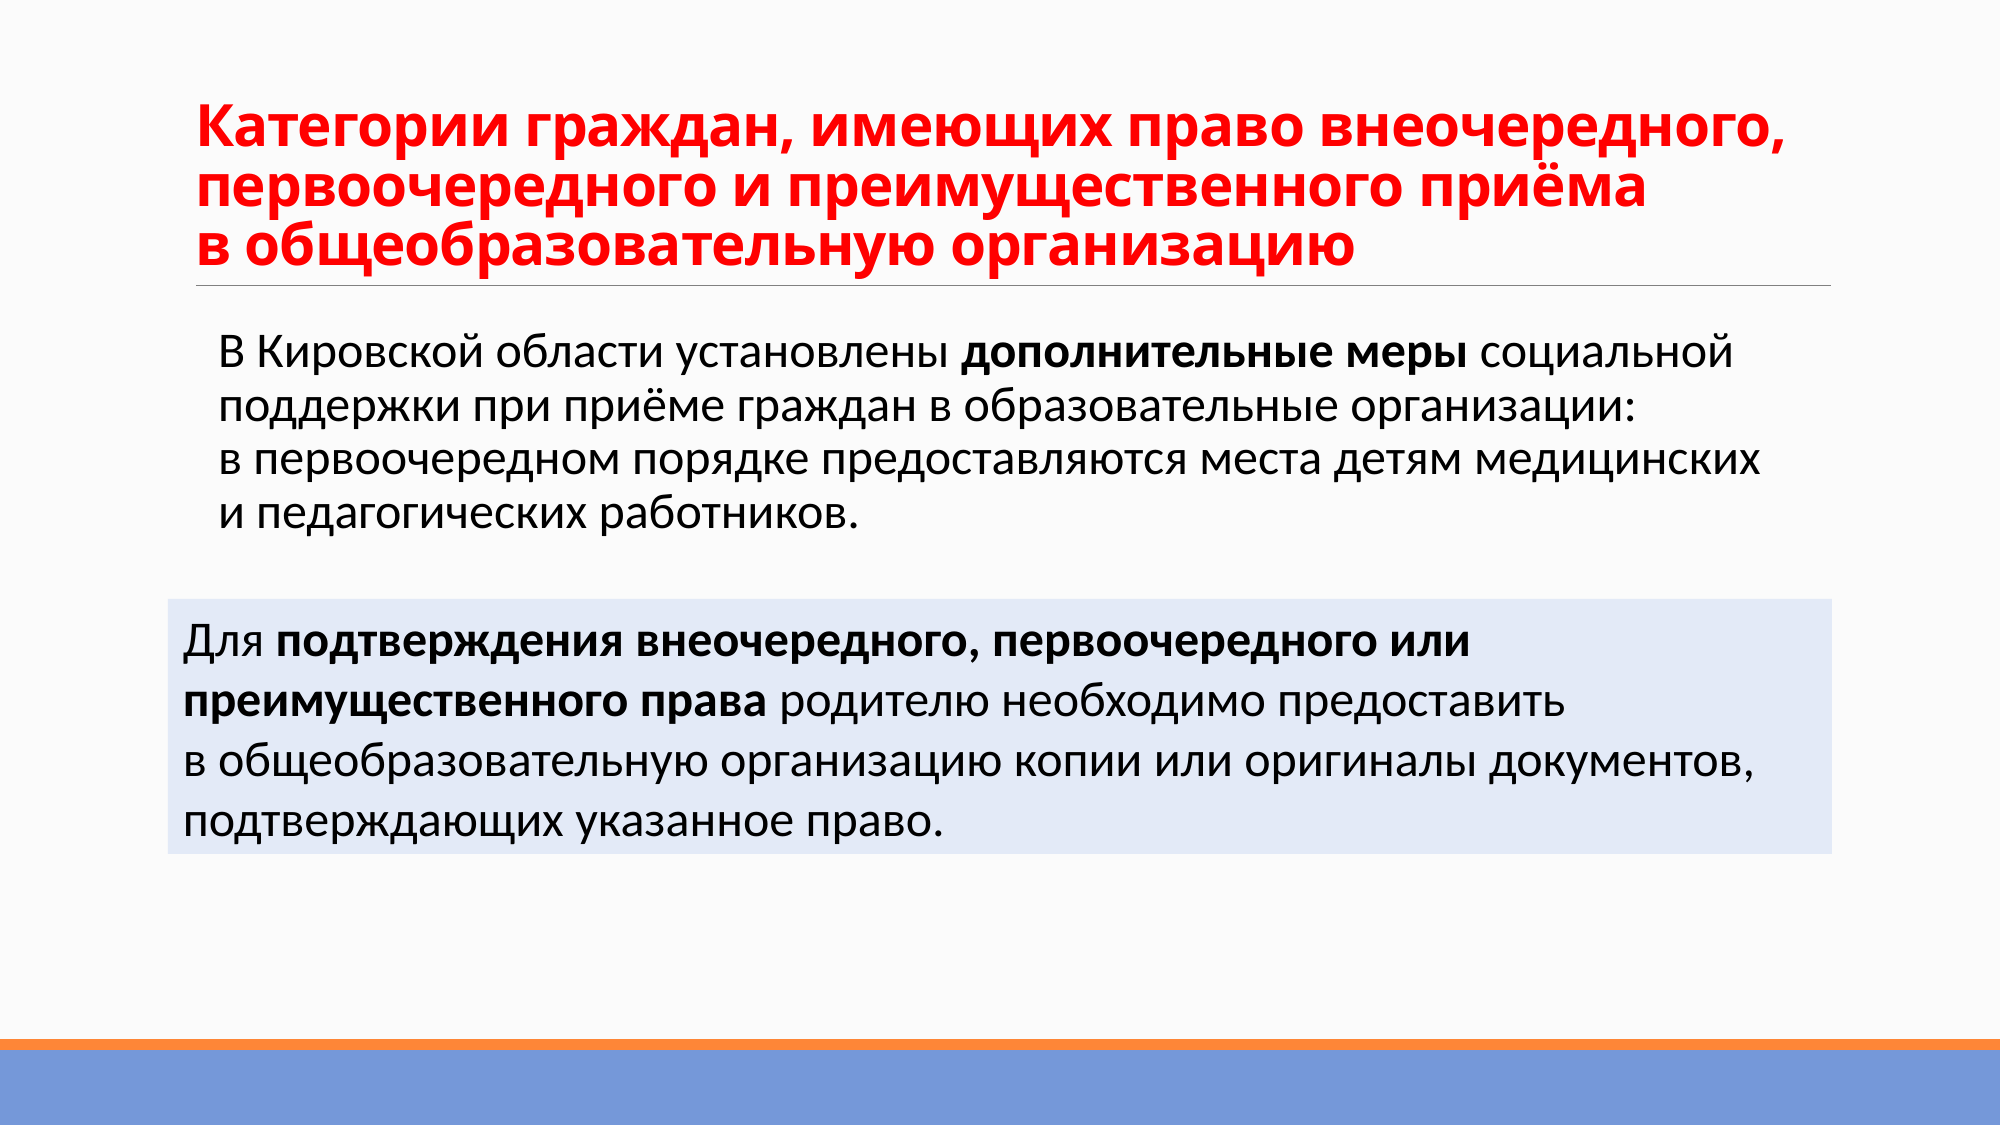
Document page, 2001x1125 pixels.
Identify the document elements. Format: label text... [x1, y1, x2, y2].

title Категории граждан, имеющих право внеочередного, первоочередного и преимущественного приёма в общеобразовательную организацию [180, 47, 1830, 285]
list В Кировской области установлены дополнительные меры социальной поддержки при приёме граждан в образовательные организации: в первоочередном порядке предоставляются места детям медицинских и педагогических работников. [203, 316, 1854, 551]
text_box Для подтверждения внеочередного, первоочередного или преимущественного права родителю необходимо предоставить в общеобразовательную организацию копии или оригиналы документов, подтверждающих указанное право. [167, 598, 1832, 854]
